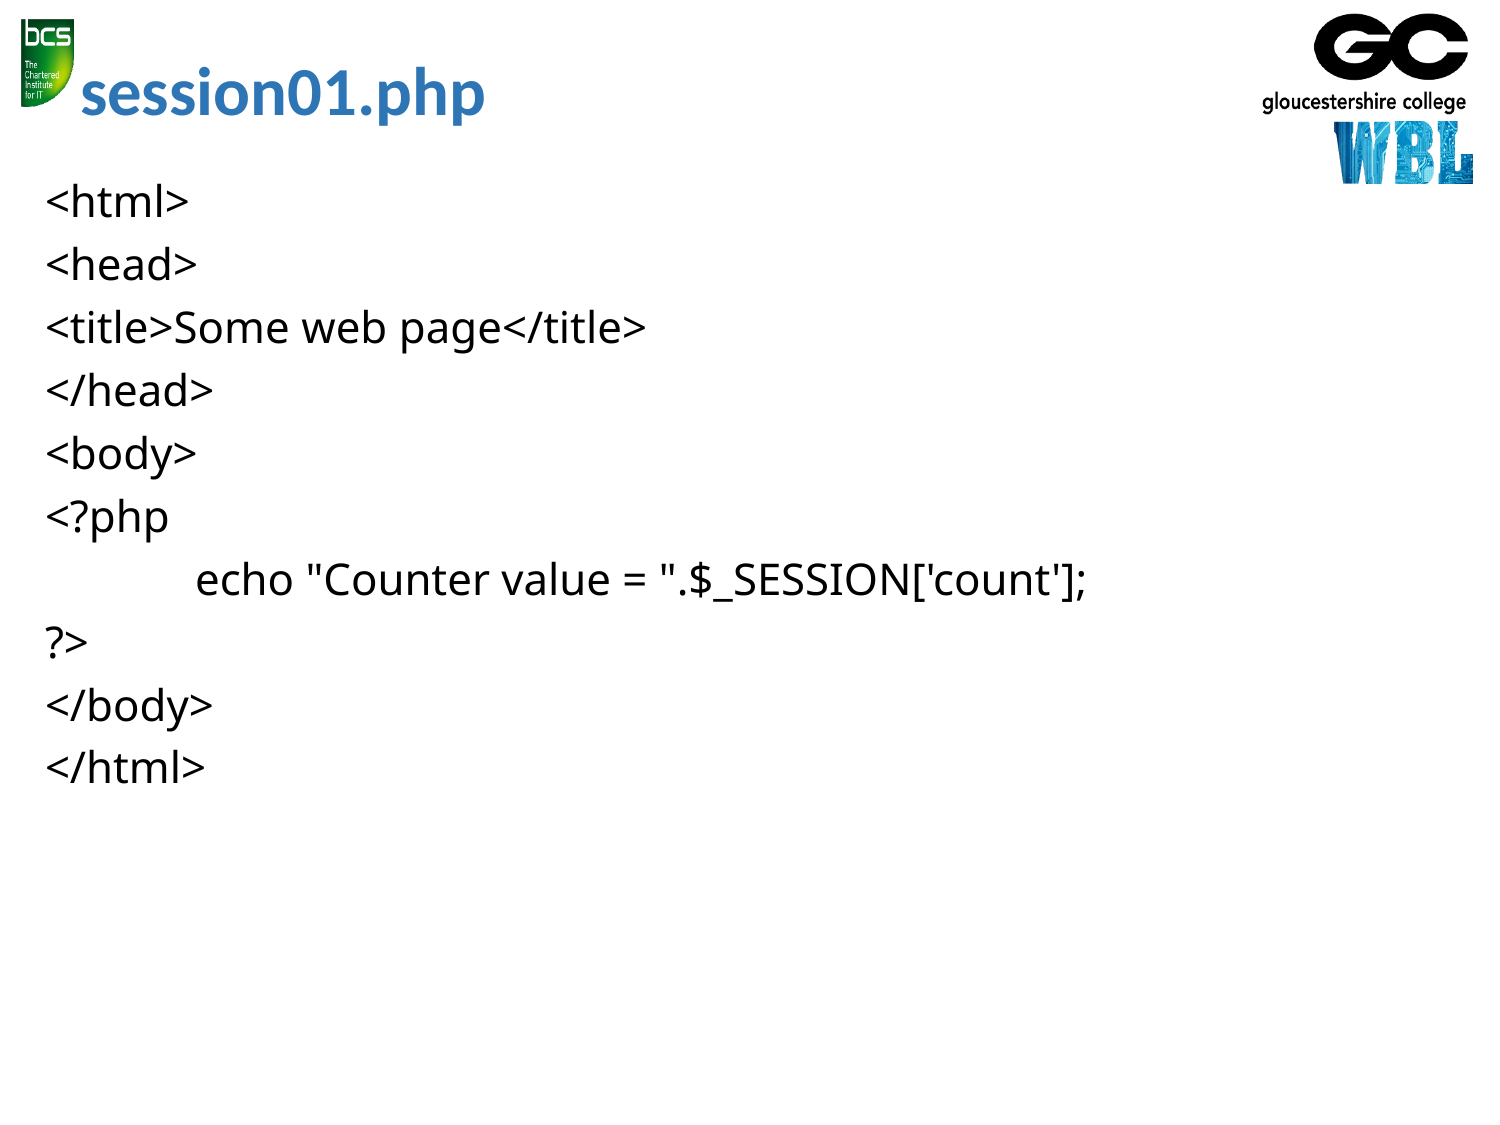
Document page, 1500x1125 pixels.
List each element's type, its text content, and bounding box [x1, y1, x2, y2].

picture [1415, 5, 1473, 172]
picture [21, 19, 64, 107]
title session01.php [64, 0, 1415, 172]
list <html> <head> <title>Some web page</title> </head> <body> <?php echo "Counter value = ".$_SESSION['count']; ?> </body> </html> [30, 172, 1500, 1094]
picture [1463, 162, 1469, 170]
